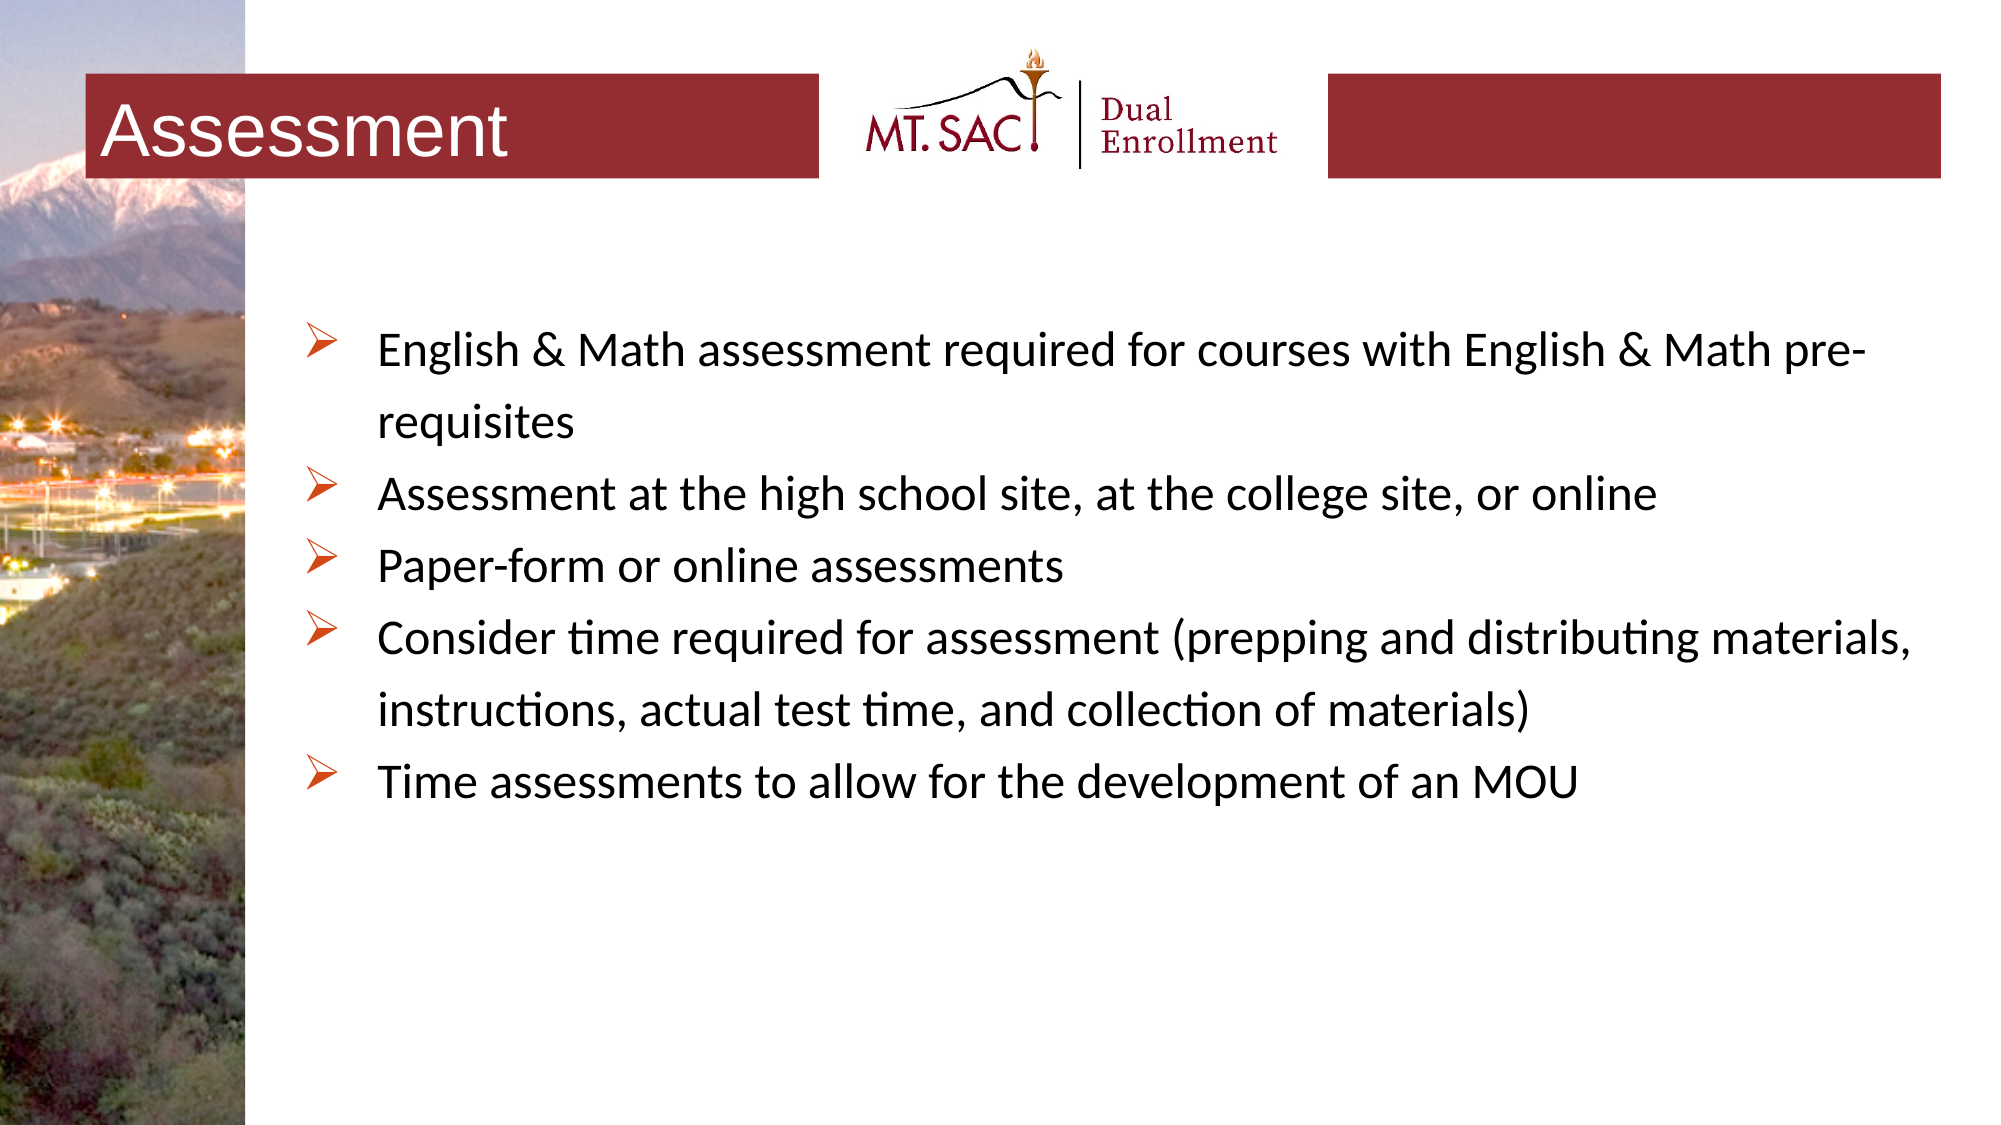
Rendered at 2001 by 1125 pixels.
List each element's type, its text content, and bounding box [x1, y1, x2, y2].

list English & Math assessment required for courses with English & Math pre-requisites Assessment at the high school site, at the college site, or online Paper-form or online assessments Consider time required for assessment (prepping and distributing materials, instructions, actual test time, and collection of materials) Time assessments to allow for the development of an MOU [287, 236, 1941, 1071]
picture [0, 0, 246, 1125]
title Assessment [85, 73, 819, 179]
title Assessment [1328, 73, 1941, 179]
picture [819, 26, 1328, 206]
